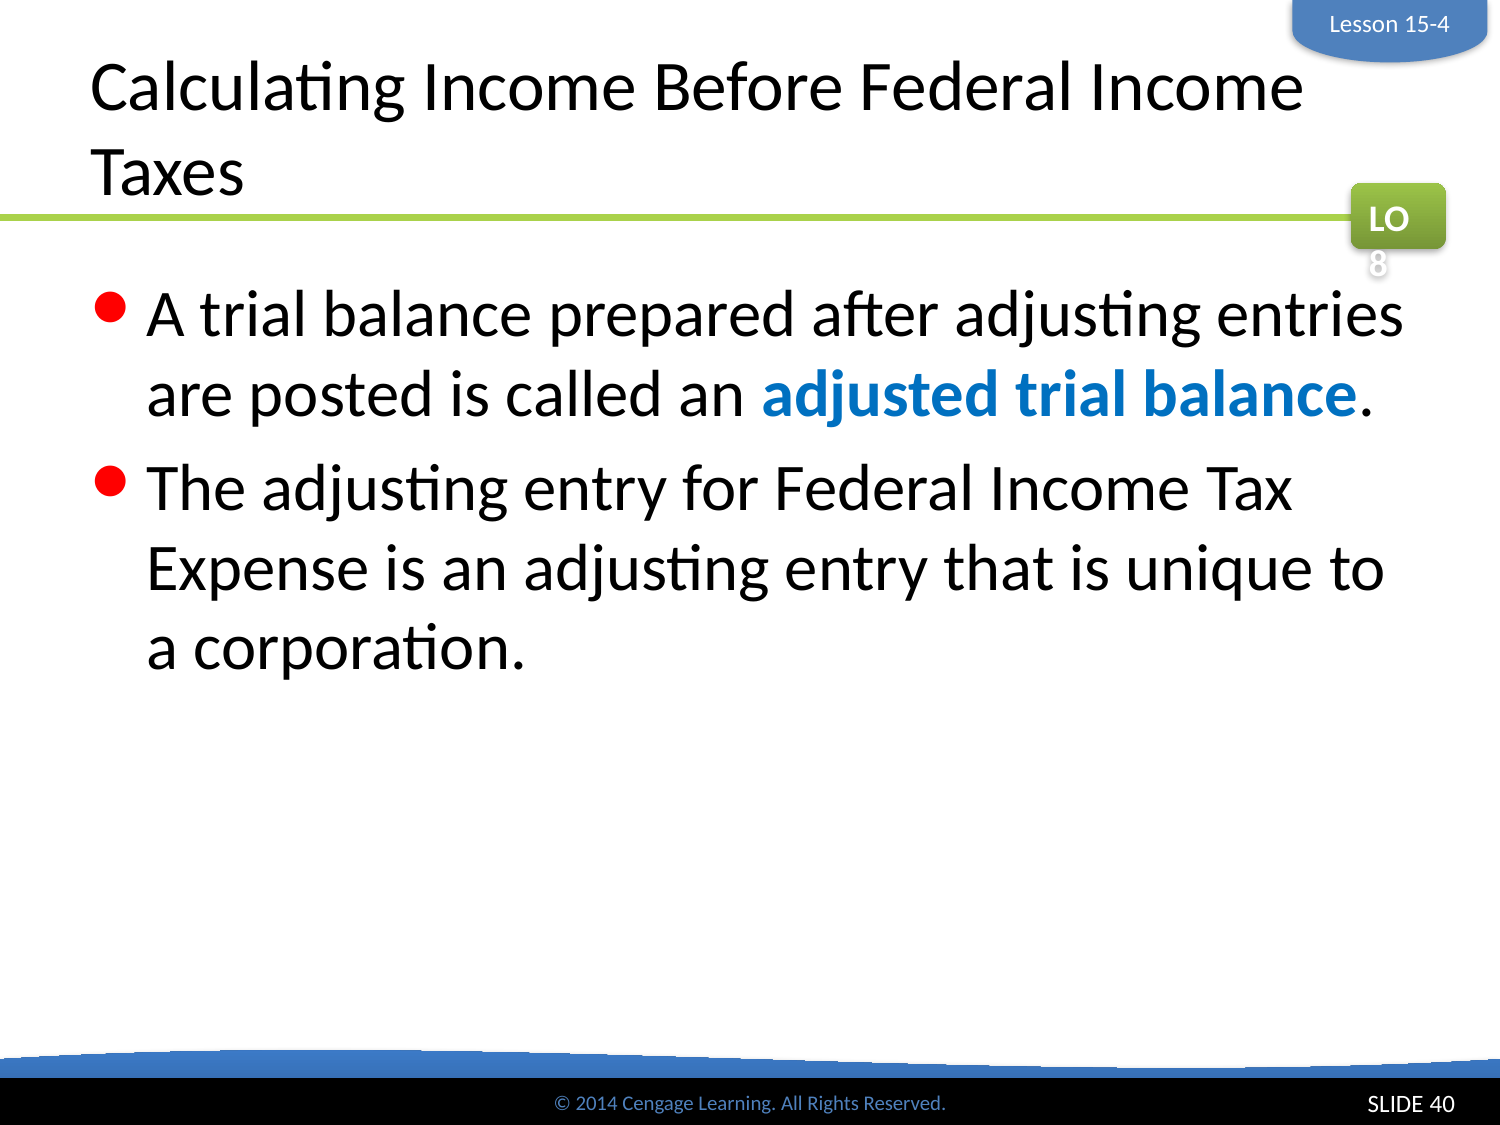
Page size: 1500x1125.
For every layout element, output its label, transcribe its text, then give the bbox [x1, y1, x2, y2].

text_box LO8 [1350, 183, 1446, 250]
list A trial balance prepared after adjusting entries are posted is called an adjusted trial balance. The adjusting entry for Federal Income Tax Expense is an adjusting entry that is unique to a corporation. [75, 262, 1425, 1005]
slide_number SLIDE 40 [1170, 1080, 1470, 1125]
title Calculating Income Before Federal Income Taxes [75, 29, 1350, 218]
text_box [1292, 0, 1488, 63]
